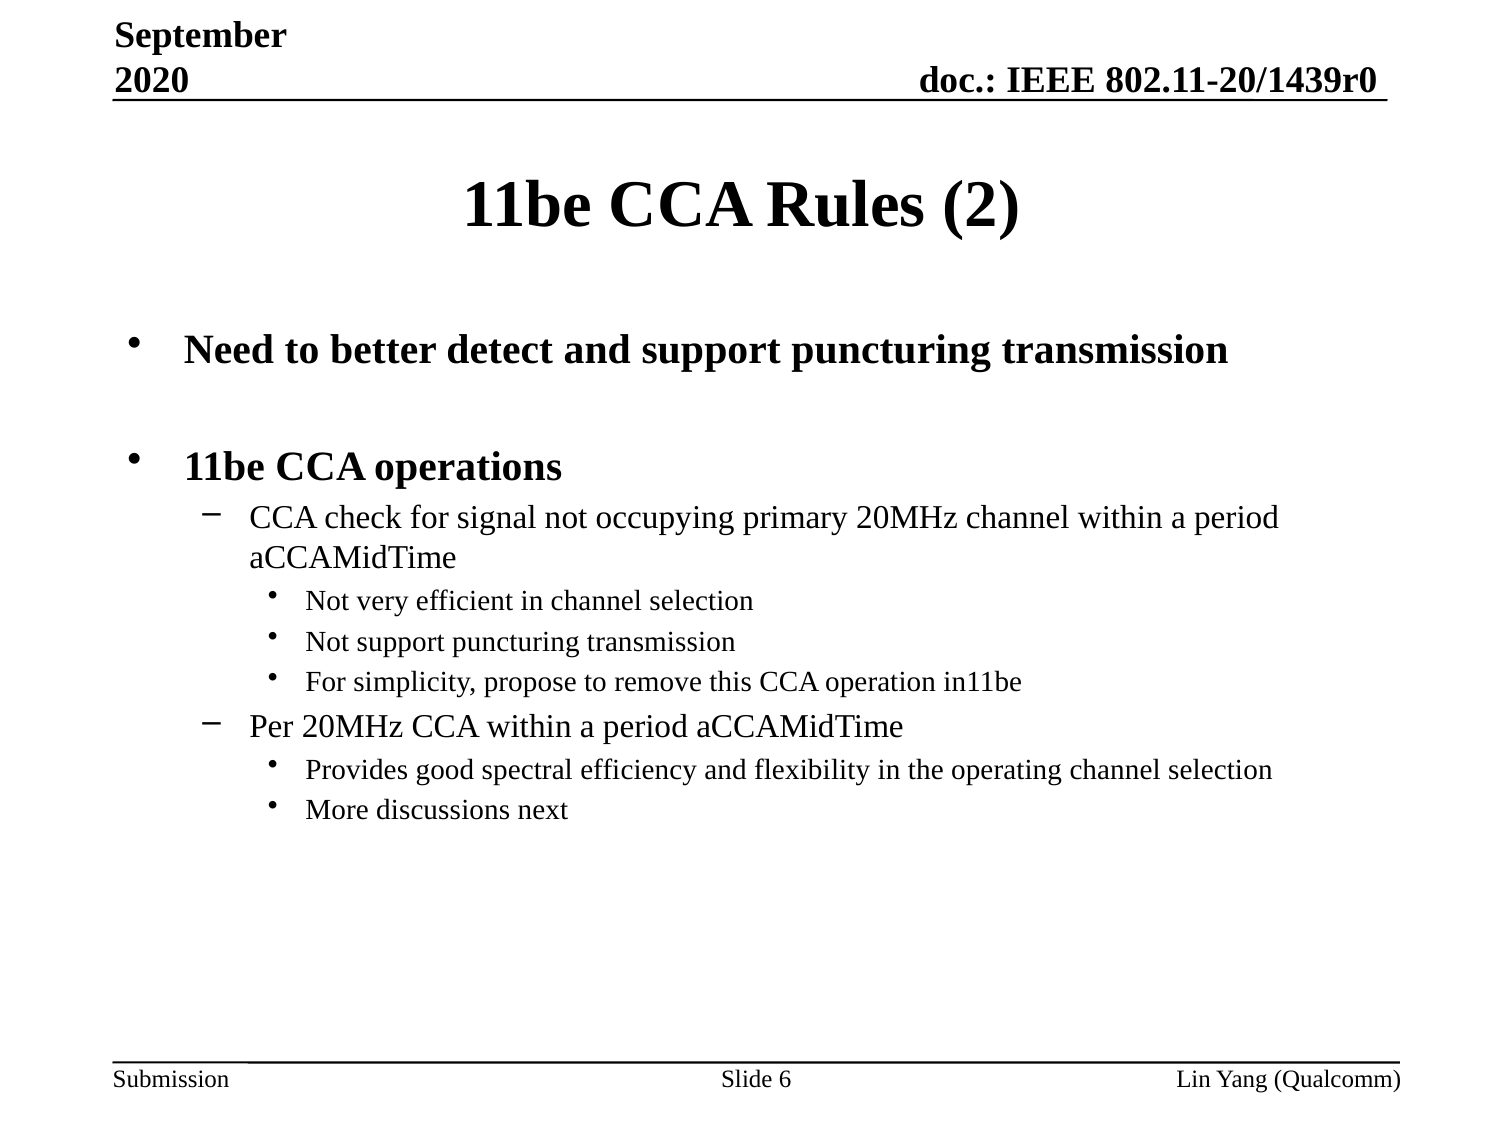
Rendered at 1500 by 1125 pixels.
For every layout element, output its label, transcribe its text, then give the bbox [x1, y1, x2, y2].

list Need to better detect and support puncturing transmission 11be CCA operations CCA check for signal not occupying primary 20MHz channel within a period aCCAMidTime Not very efficient in channel selection Not support puncturing transmission For simplicity, propose to remove this CCA operation in11be Per 20MHz CCA within a period aCCAMidTime Provides good spectral efficiency and flexibility in the operating channel selection More discussions next [112, 314, 1388, 1002]
title 11be CCA Rules (2) [112, 112, 1388, 288]
slide_number Slide 6 [712, 1061, 800, 1093]
footer Lin Yang (Qualcomm) [1062, 1061, 1402, 1093]
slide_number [114, 54, 354, 101]
